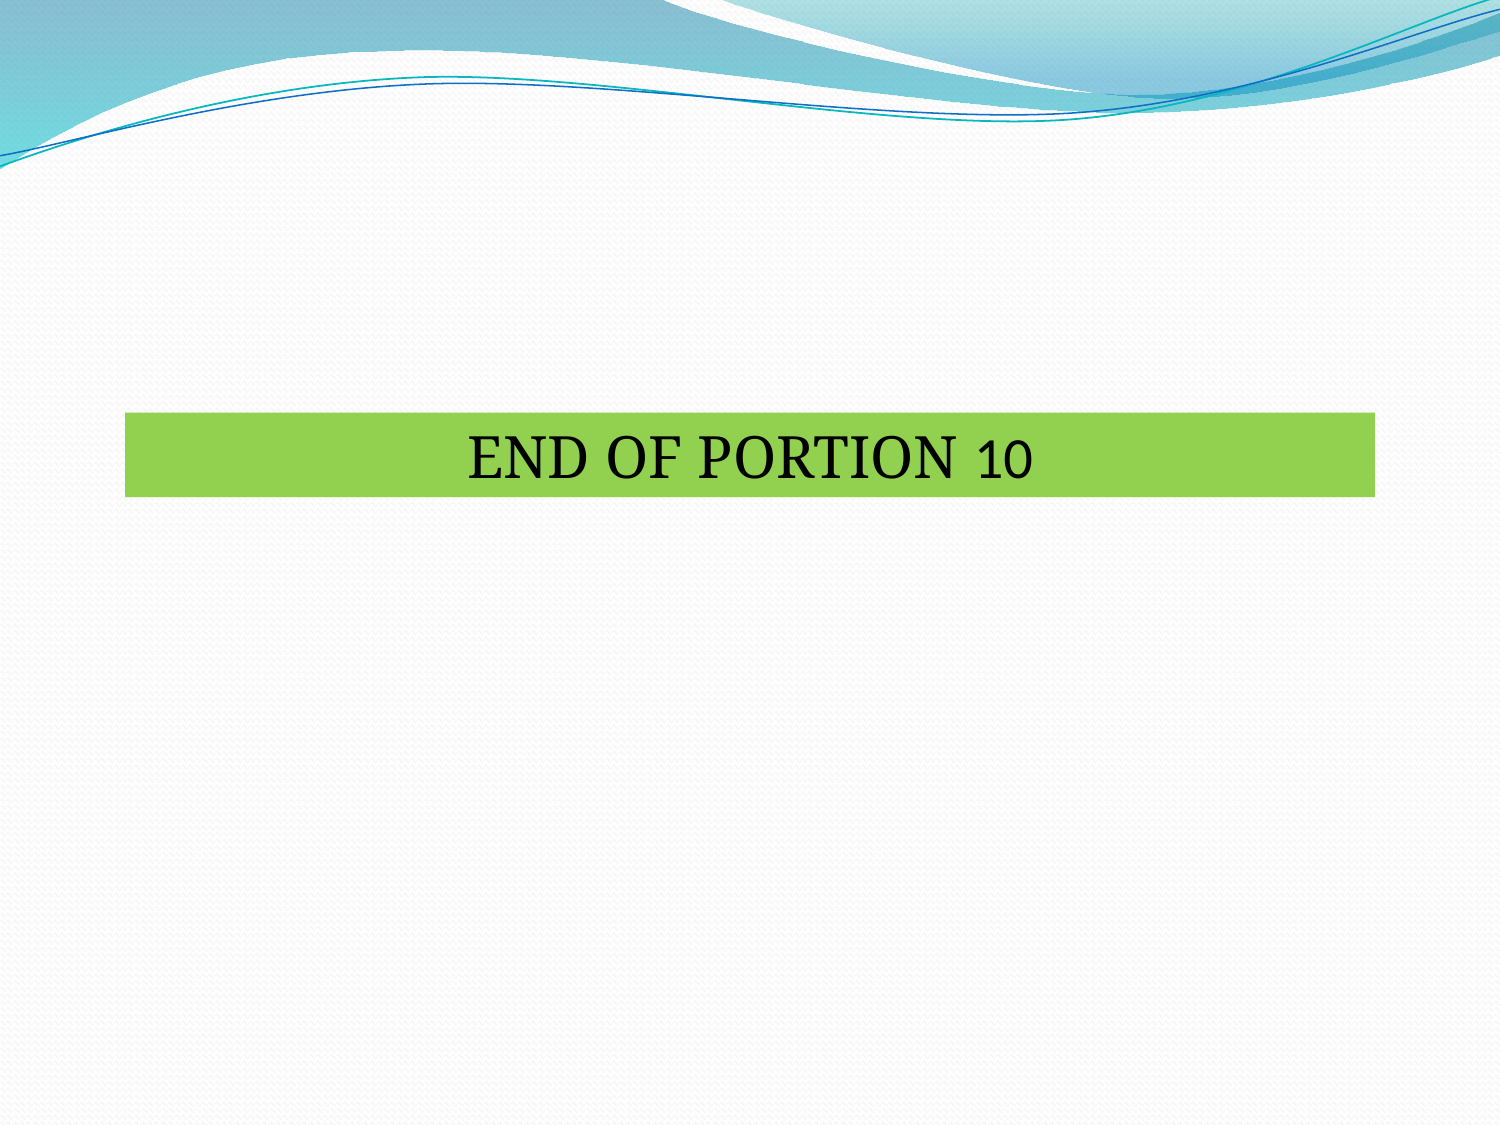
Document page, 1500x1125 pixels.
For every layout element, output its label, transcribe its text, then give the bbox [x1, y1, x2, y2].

text_box END OF PORTION 10 [125, 412, 1375, 498]
